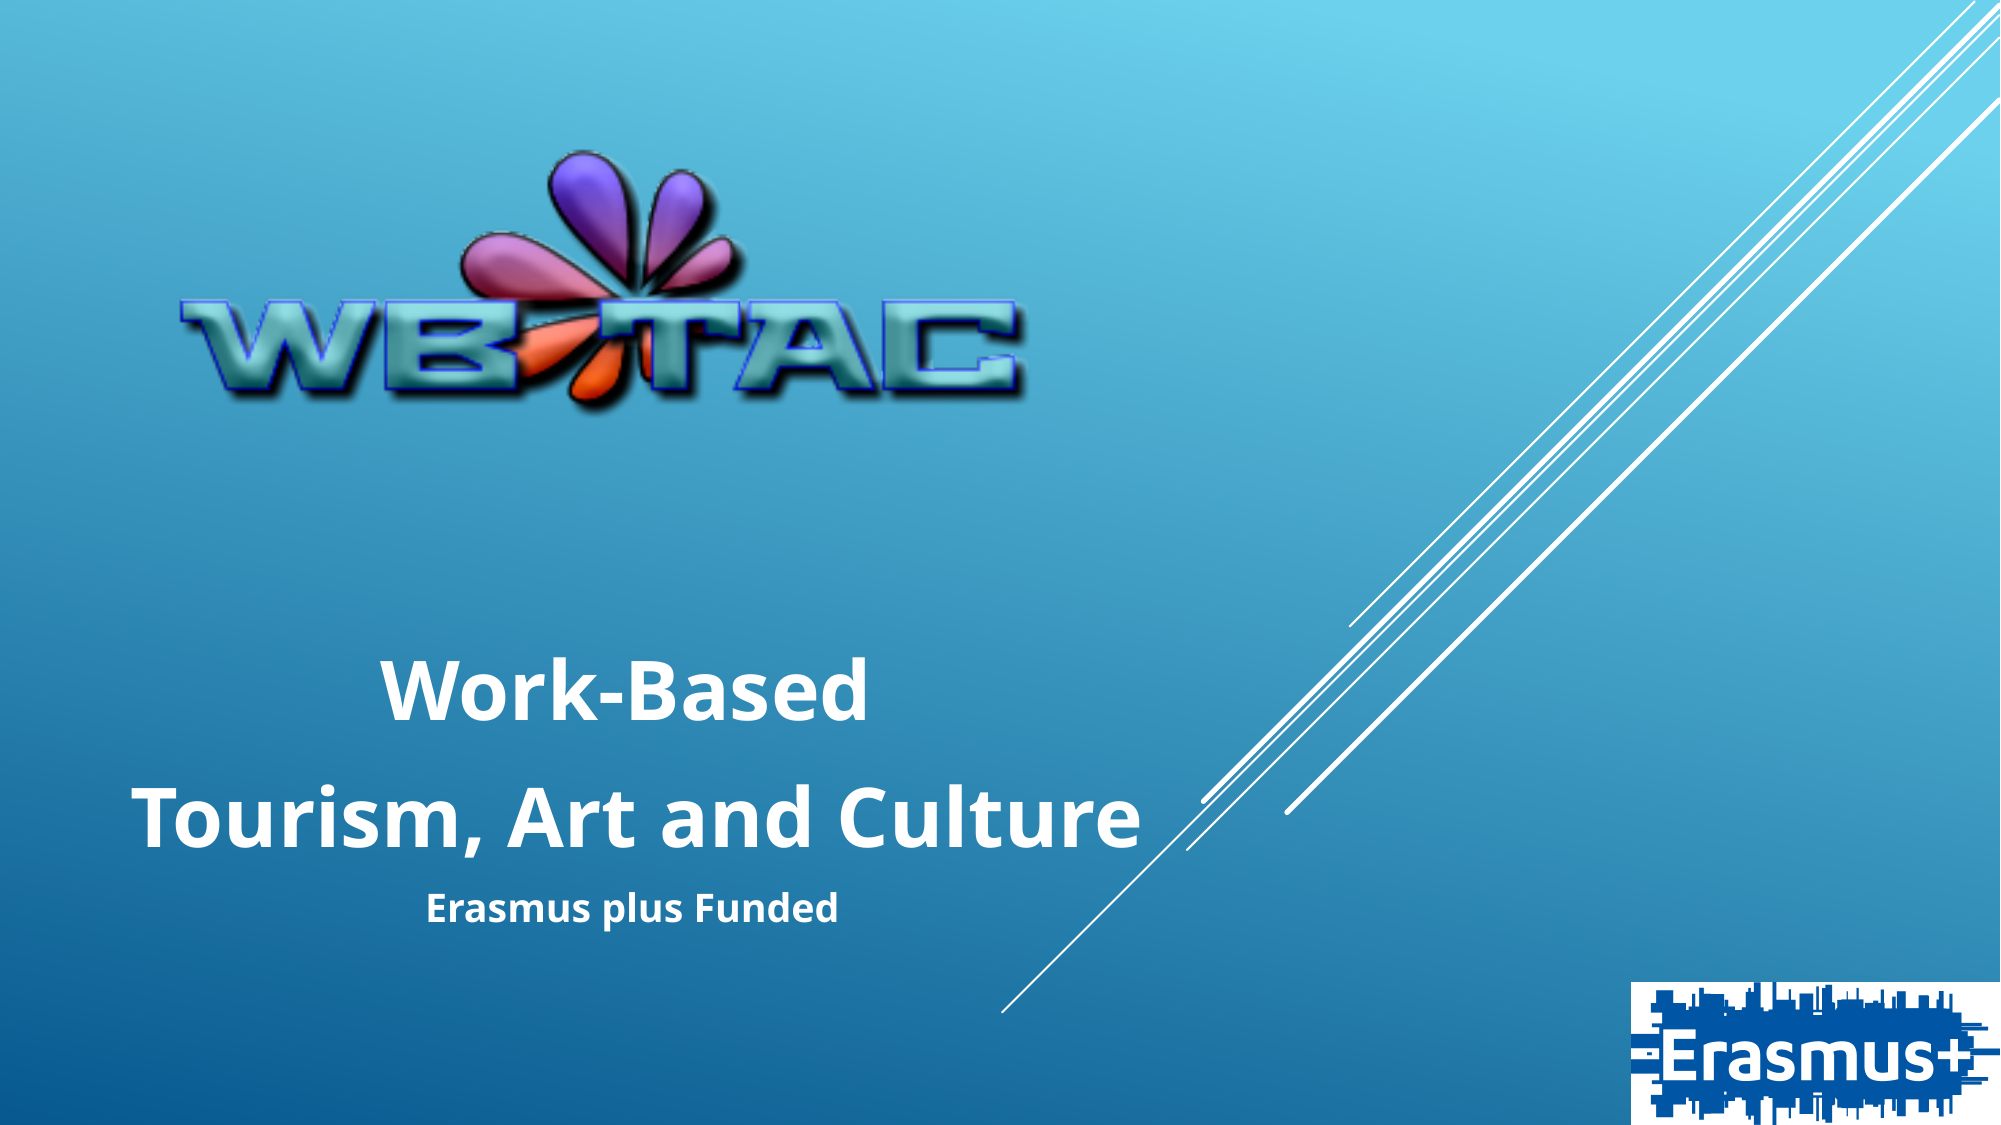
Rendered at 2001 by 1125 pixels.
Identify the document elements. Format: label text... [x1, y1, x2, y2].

subtitle Work-Based Tourism, Art and Culture Erasmus plus Funded [112, 630, 1163, 950]
picture [154, 123, 1041, 432]
picture [1631, 982, 2000, 1125]
